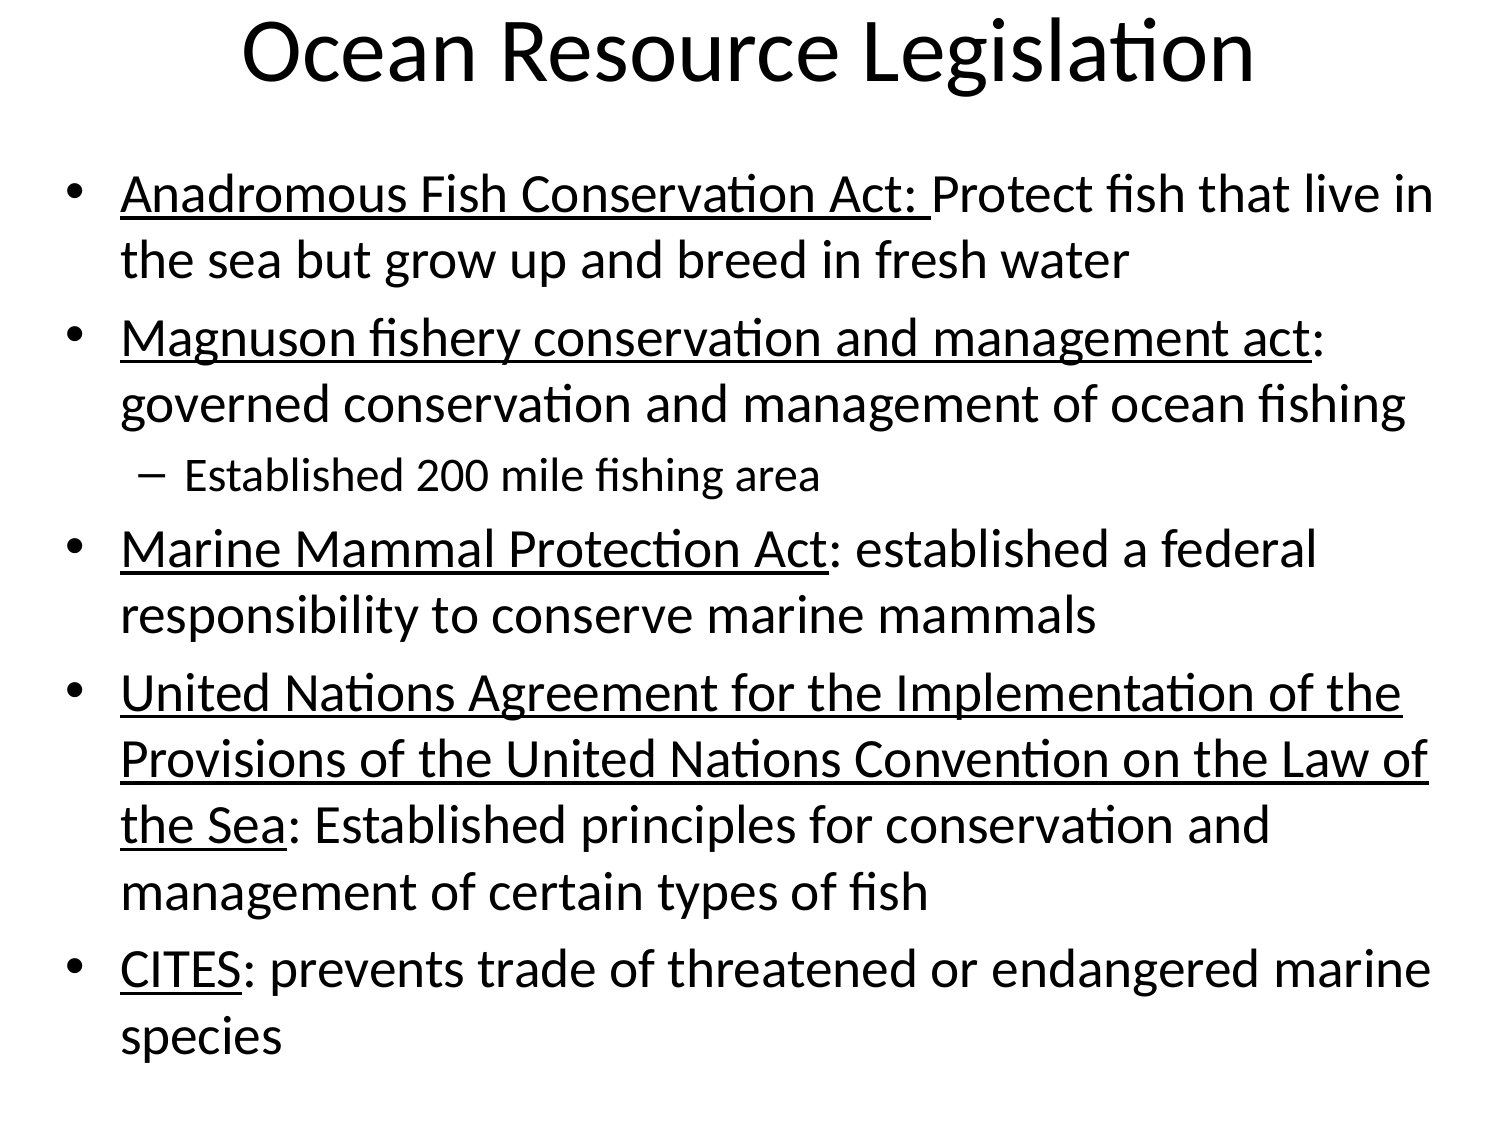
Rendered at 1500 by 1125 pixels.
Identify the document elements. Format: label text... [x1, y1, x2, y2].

list Anadromous Fish Conservation Act: Protect fish that live in the sea but grow up and breed in fresh water Magnuson fishery conservation and management act: governed conservation and management of ocean fishing Established 200 mile fishing area Marine Mammal Protection Act: established a federal responsibility to conserve marine mammals United Nations Agreement for the Implementation of the Provisions of the United Nations Convention on the Law of the Sea: Established principles for conservation and management of certain types of fish CITES: prevents trade of threatened or endangered marine species [50, 149, 1453, 1095]
title Ocean Resource Legislation [75, 0, 1425, 139]
